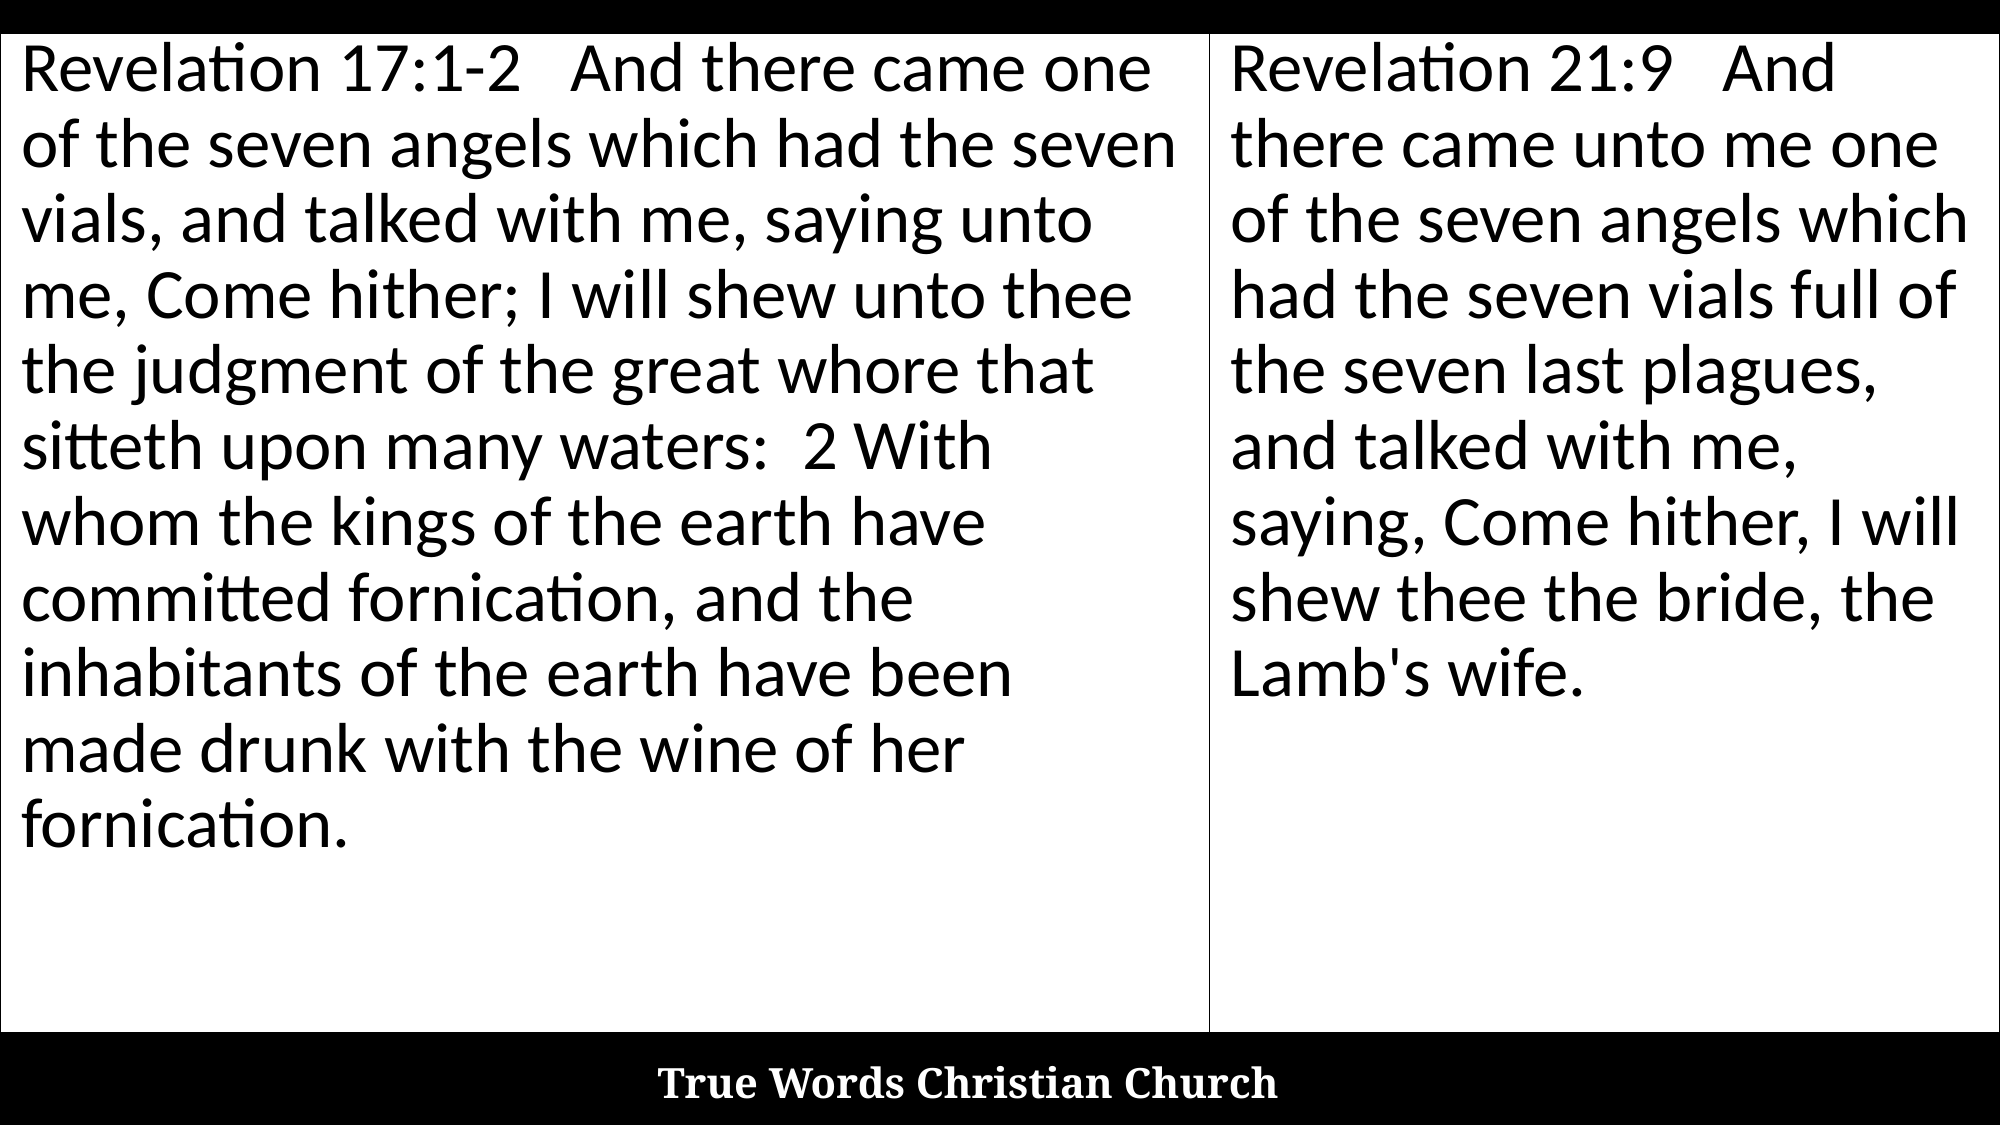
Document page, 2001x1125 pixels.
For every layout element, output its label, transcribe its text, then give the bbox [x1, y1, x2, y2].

table_header Revelation 21:9 And there came unto me one of the seven angels which had the seven vials full of the seven last plagues, and talked with me, saying, Come hither, I will shew thee the bride, the Lamb's wife. [1210, 34, 1999, 1032]
table_header Revelation 17:1-2 And there came one of the seven angels which had the seven vials, and talked with me, saying unto me, Come hither; I will shew unto thee the judgment of the great whore that sitteth upon many waters: 2 With whom the kings of the earth have committed fornication, and the inhabitants of the earth have been made drunk with the wine of her fornication. [1, 34, 1209, 1032]
text_box True Words Christian Church [642, 1049, 1294, 1114]
